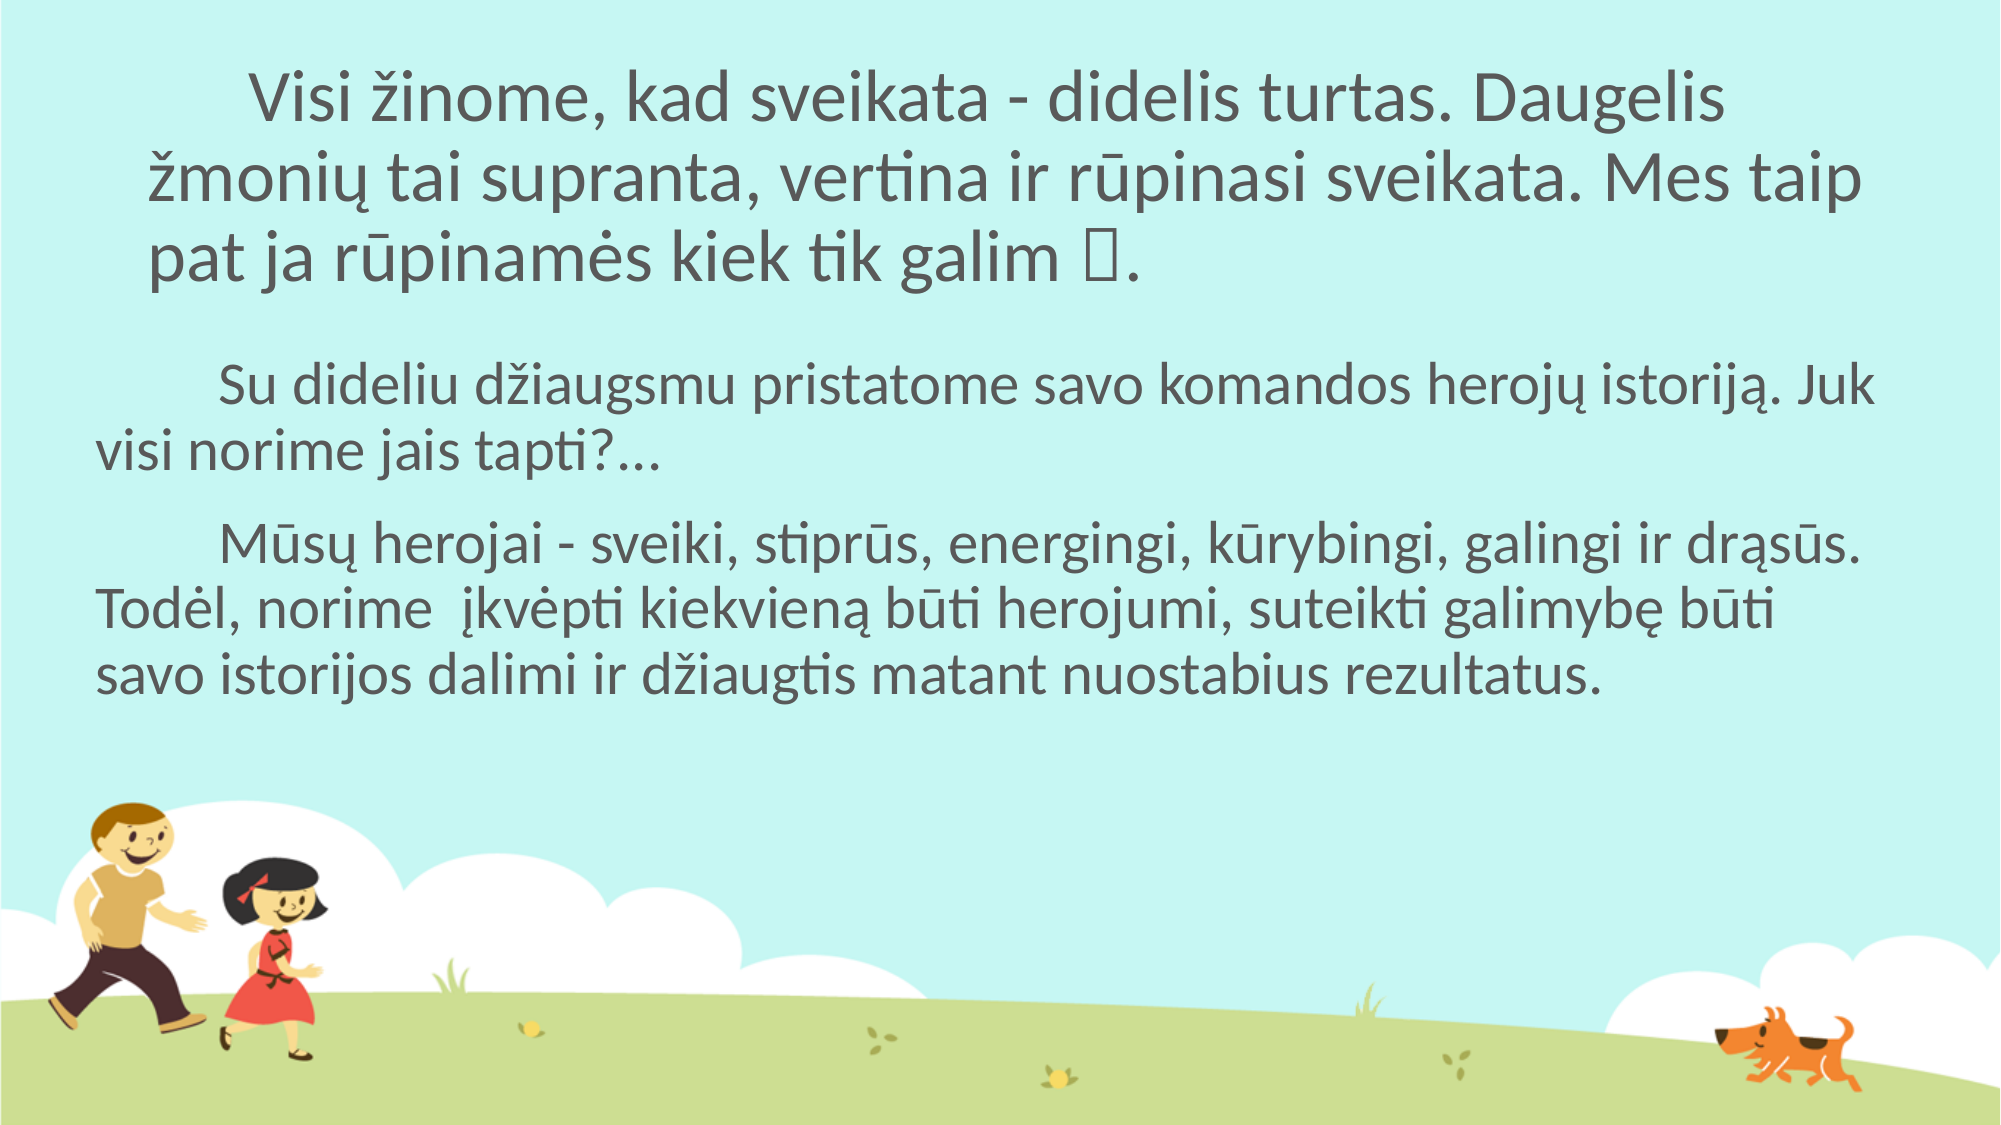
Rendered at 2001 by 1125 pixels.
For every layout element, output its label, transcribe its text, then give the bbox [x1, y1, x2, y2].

picture [0, 0, 2001, 1125]
list Su dideliu džiaugsmu pristatome savo komandos herojų istoriją. Juk visi norime jais tapti?... Mūsų herojai - sveiki, stiprūs, energingi, kūrybingi, galingi ir drąsūs. Todėl, norime įkvėpti kiekvieną būti herojumi, suteikti galimybę būti savo istorijos dalimi ir džiaugtis matant nuostabius rezultatus. [73, 344, 1900, 795]
title Visi žinome, kad sveikata - didelis turtas. Daugelis žmonių tai supranta, vertina ir rūpinasi sveikata. Mes taip pat ja rūpinamės kiek tik galim . [125, 50, 1900, 344]
